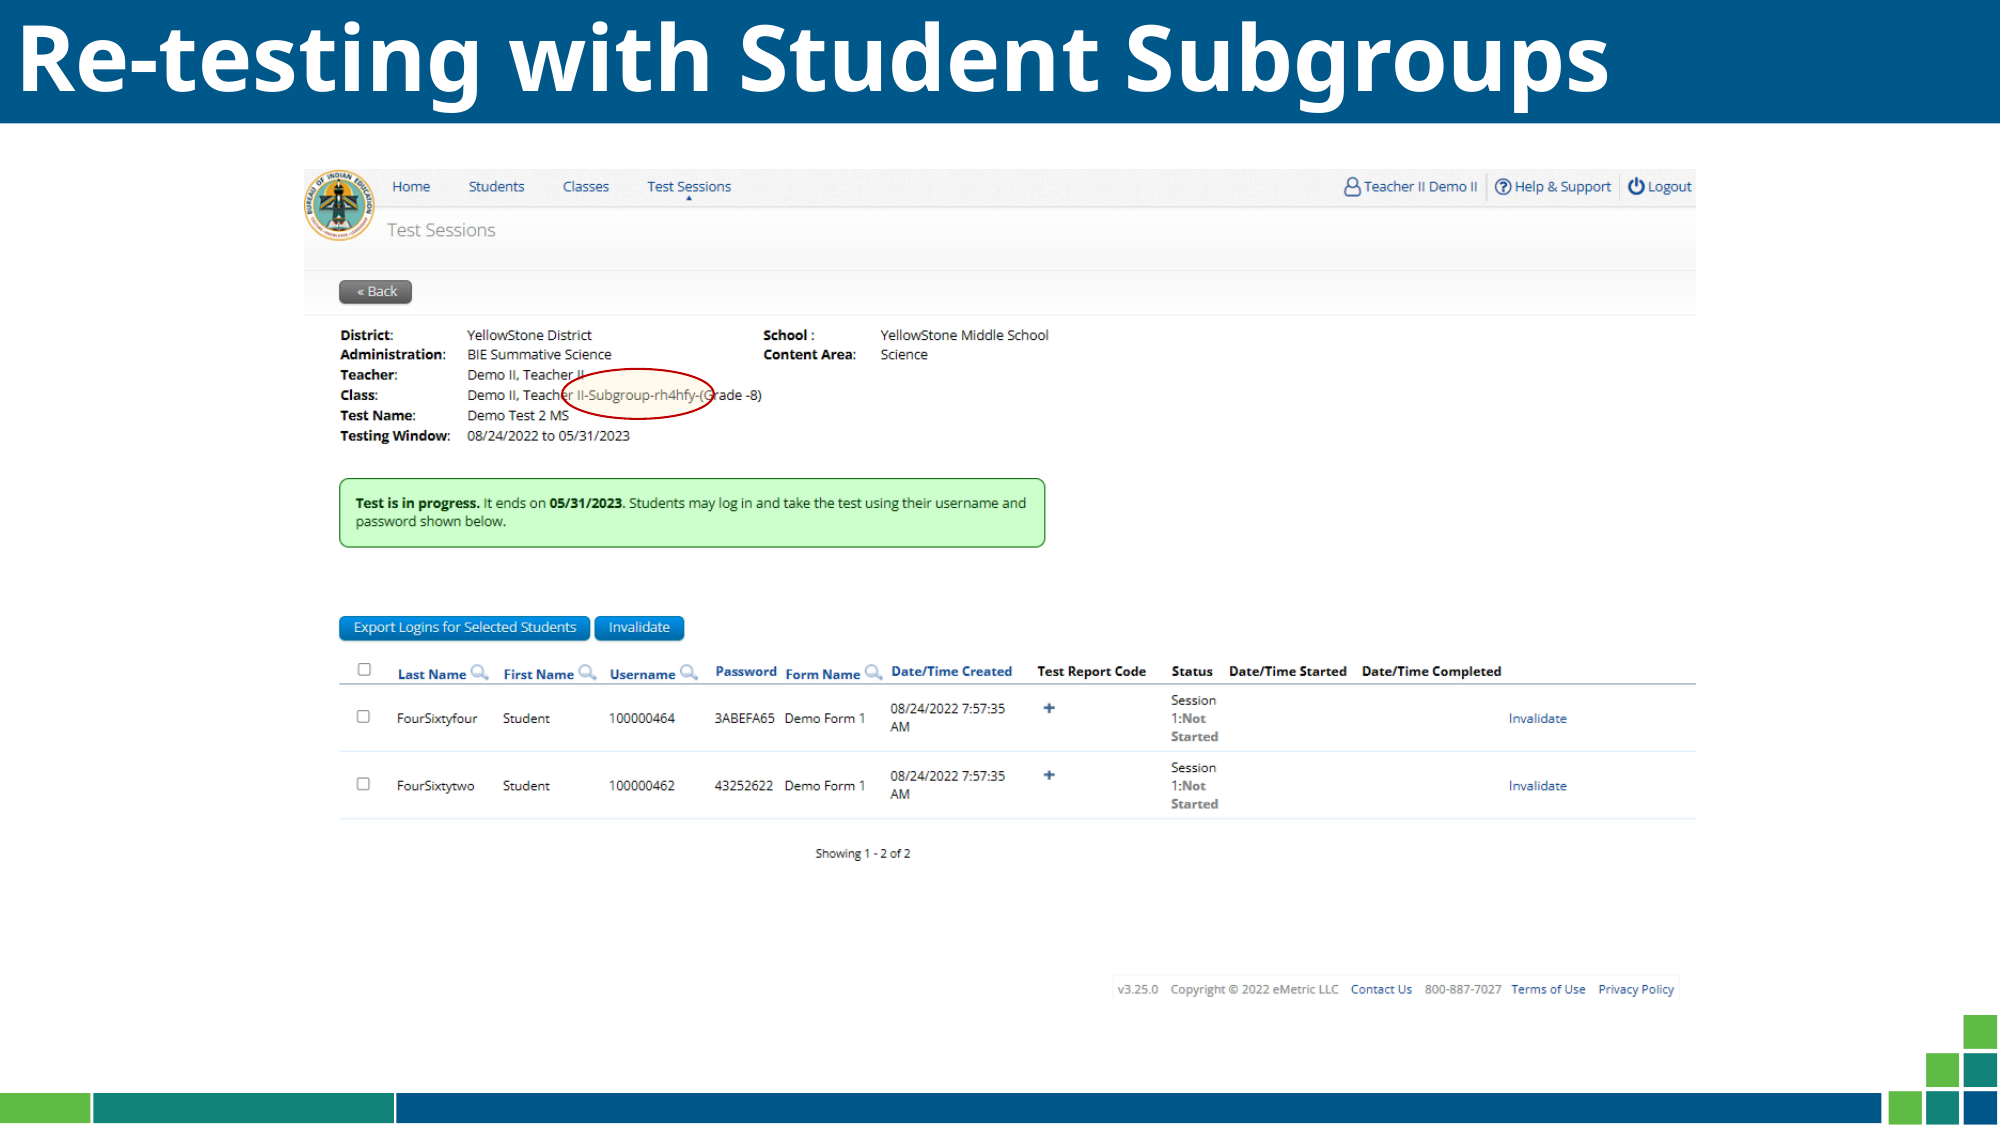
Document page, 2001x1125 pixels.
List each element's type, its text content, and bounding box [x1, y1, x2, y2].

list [303, 169, 1696, 1000]
title Re-testing with Student Subgroups [0, 0, 2000, 124]
picture [1888, 1015, 2001, 1125]
